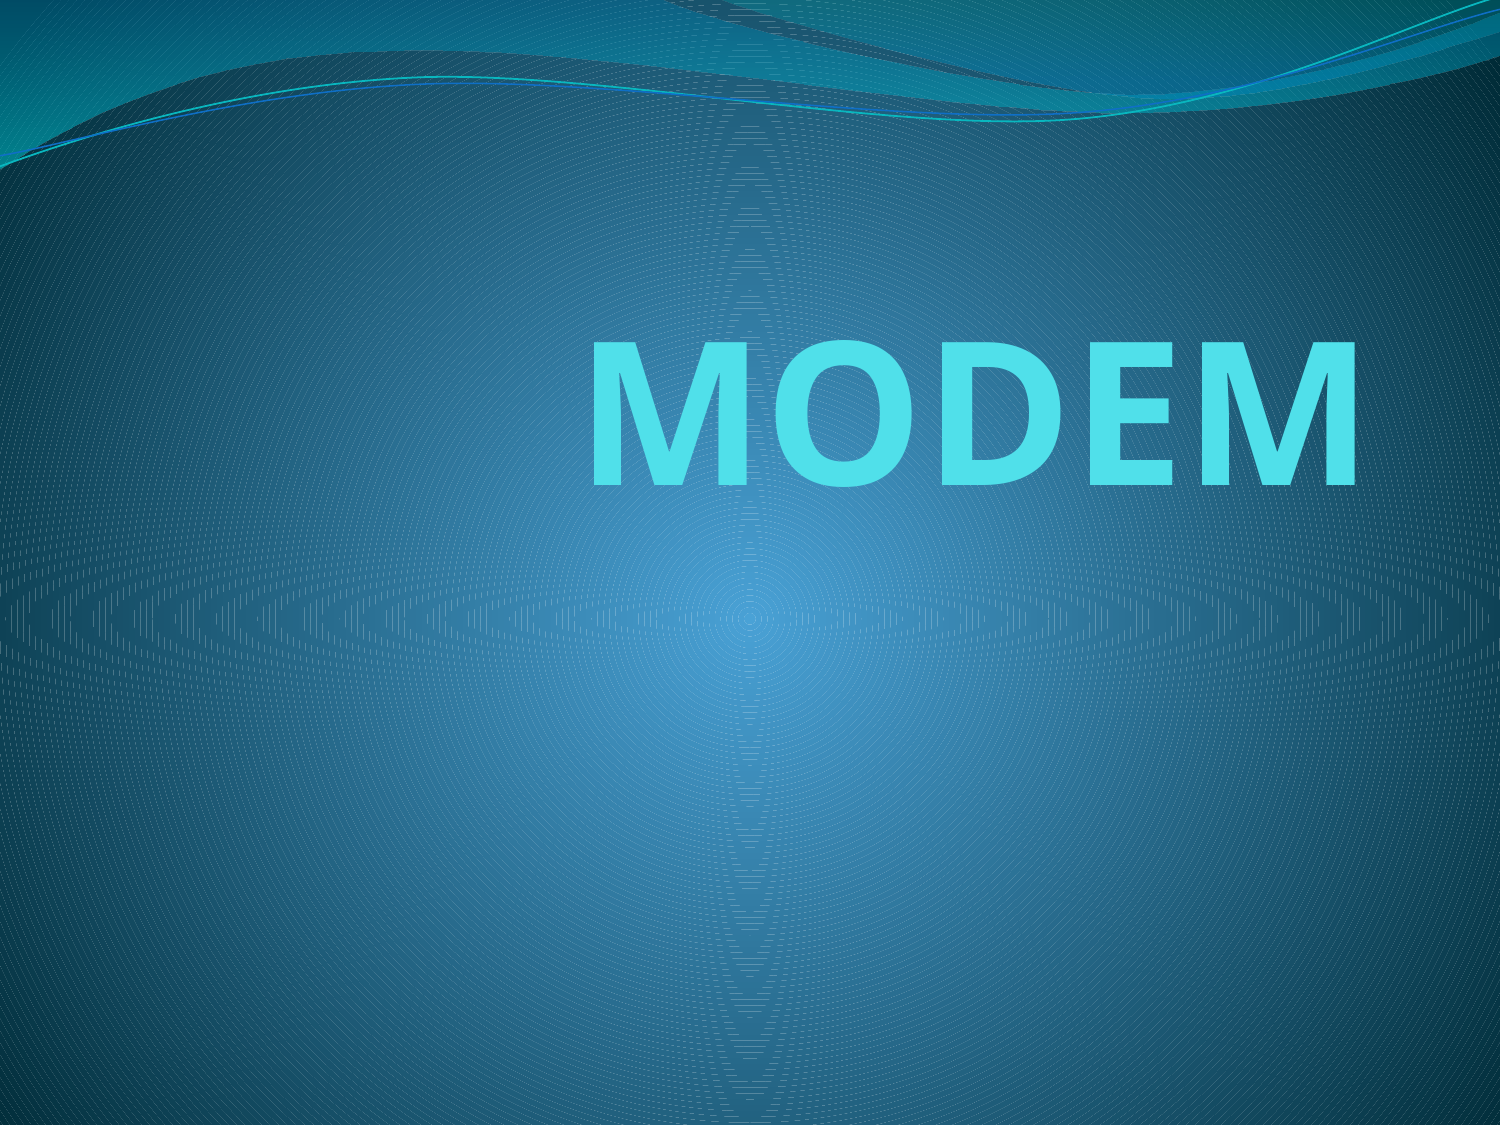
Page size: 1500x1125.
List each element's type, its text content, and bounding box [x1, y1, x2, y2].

title MODEM [87, 224, 1376, 525]
